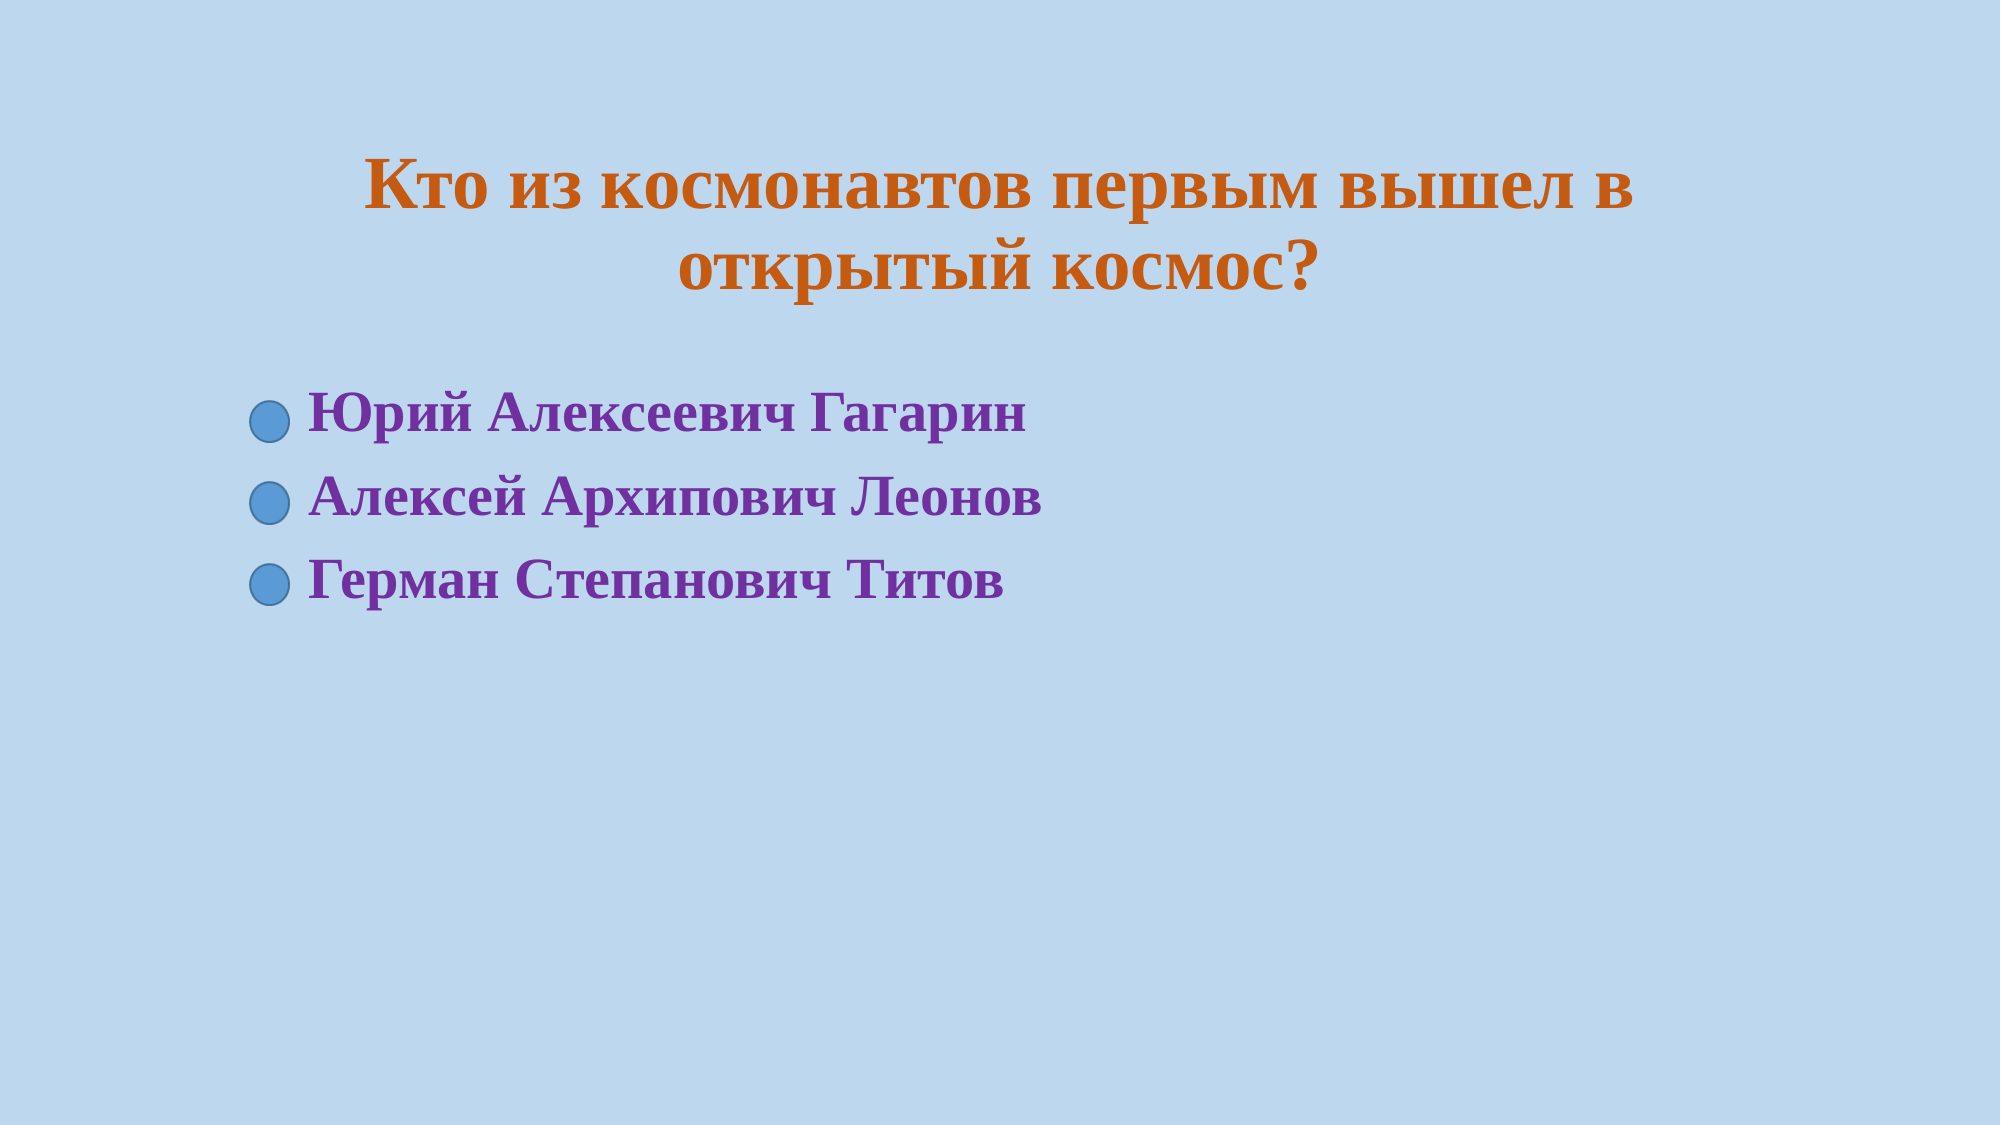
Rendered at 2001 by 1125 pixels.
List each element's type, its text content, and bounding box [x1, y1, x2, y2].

picture [249, 481, 290, 525]
subtitle Юрий Алексеевич Гагарин Алексей Архипович Леонов Герман Степанович Титов [249, 373, 1750, 988]
picture [249, 562, 290, 606]
title Кто из космонавтов первым вышел в открытый космос? [249, 115, 1750, 314]
picture [249, 400, 290, 444]
